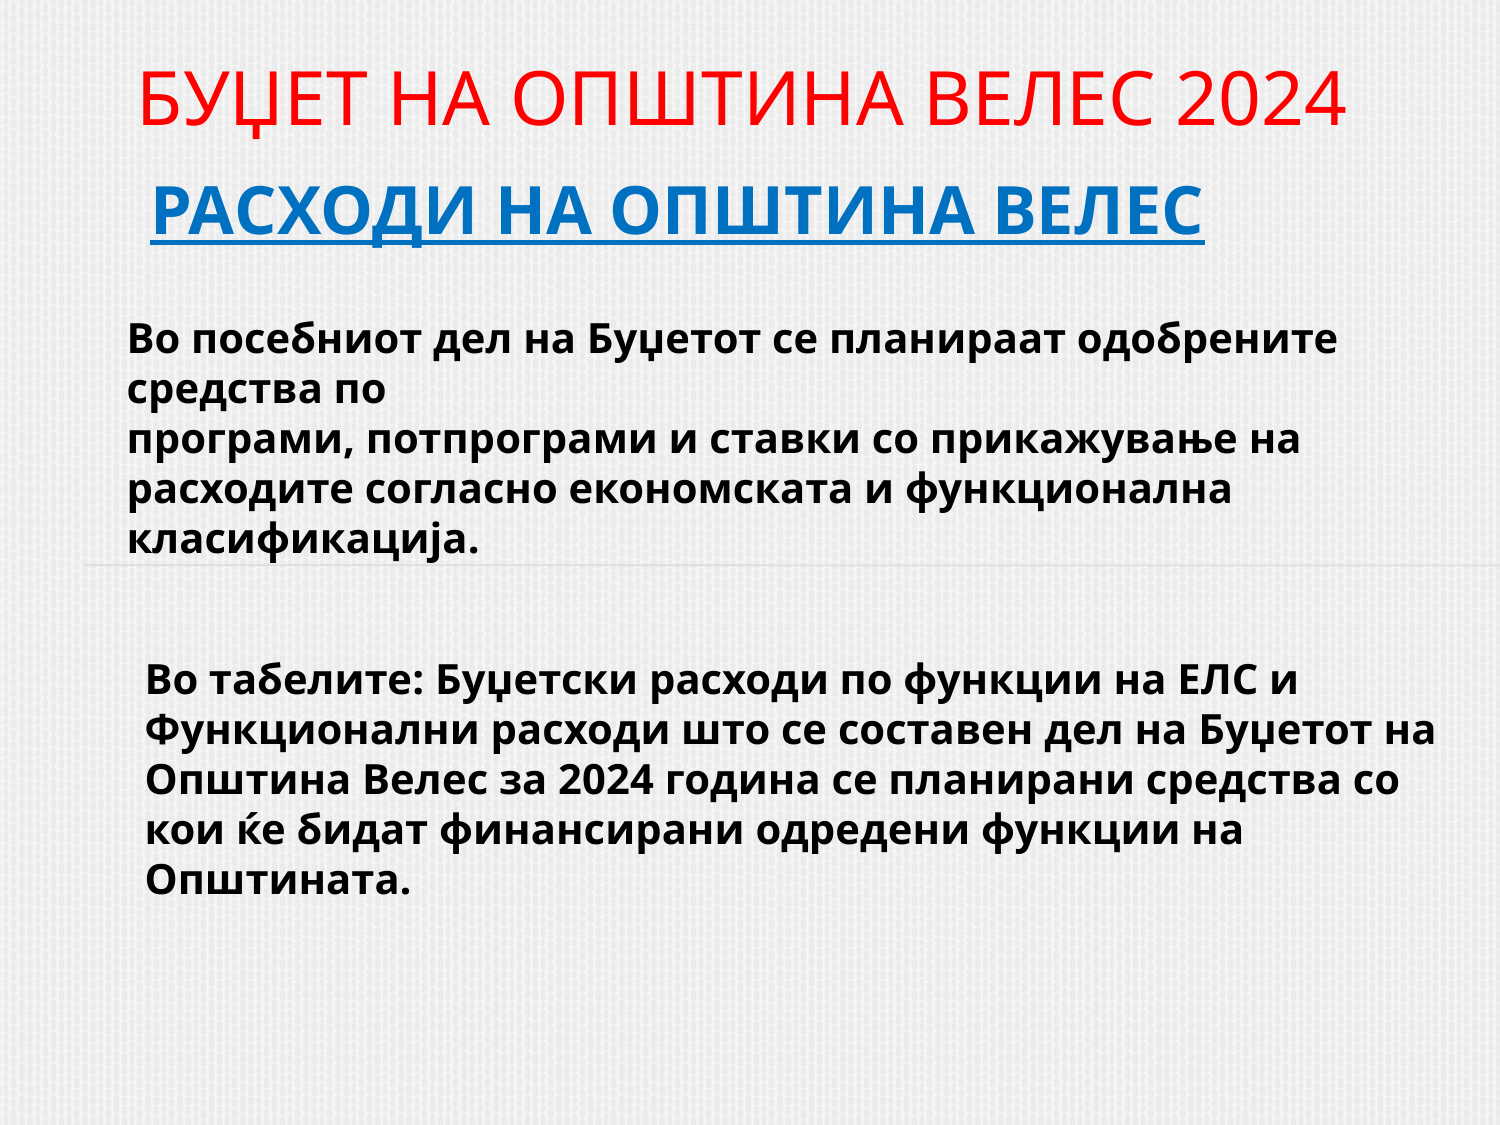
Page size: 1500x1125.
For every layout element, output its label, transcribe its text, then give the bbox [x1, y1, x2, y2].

text_box Во табелите: Буџетски расходи по функции на ЕЛС и Функционални расходи што се составен дел на Буџетот на Општина Велес за 2024 година се планирани средства со кои ќе бидат финансирани одредени функции на Општината. [129, 645, 1489, 960]
text_box РАСХОДИ НА ОПШТИНА ВЕЛЕС [135, 160, 1308, 256]
title БУЏЕТ НА ОПШТИНА ВЕЛЕС 2024 [41, 42, 1425, 160]
text_box Во посебниот дел на Буџетот се планираат одобрените средства по програми, потпрограми и ставки со прикажување на расходите согласно економската и функционална класификација. [111, 304, 1424, 620]
